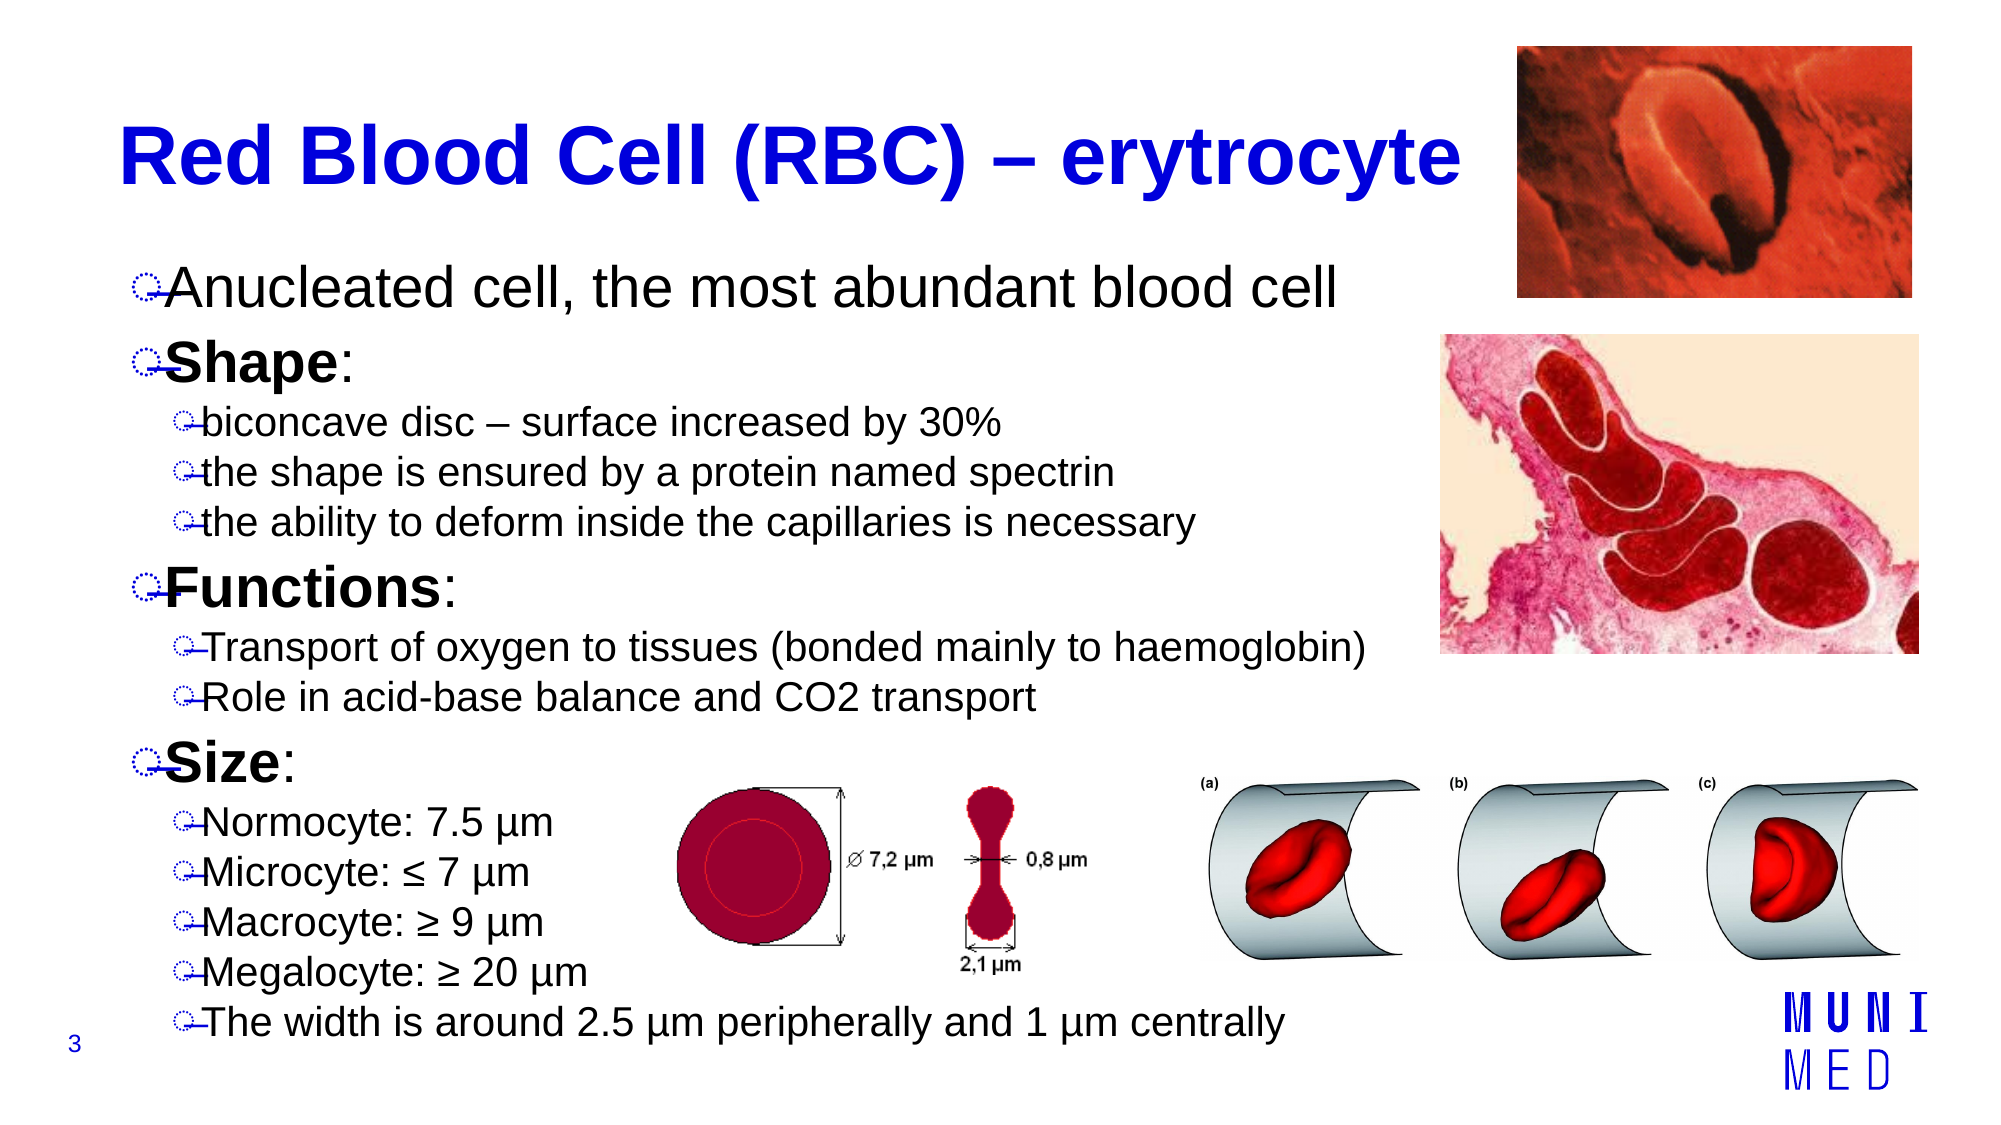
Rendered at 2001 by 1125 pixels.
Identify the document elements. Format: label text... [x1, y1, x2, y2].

slide_number 3 [67, 1021, 110, 1063]
list Anucleated cell, the most abundant blood cell Shape: biconcave disc – surface increased by 30% the shape is ensured by a protein named spectrin the ability to deform inside the capillaries is necessary Functions: Transport of oxygen to tissues (bonded mainly to haemoglobin) Role in acid-base balance and CO2 transport Size: Normocyte: 7.5 µm Microcyte: ≤ 7 µm Macrocyte: ≥ 9 µm Megalocyte: ≥ 20 µm The width is around 2.5 µm peripherally and 1 µm centrally [118, 244, 1883, 924]
text_box [1200, 776, 1919, 961]
text_box [1440, 334, 1919, 654]
text_box [1517, 46, 1913, 298]
title Red Blood Cell (RBC) – erytrocyte [118, 118, 1517, 193]
text_box [676, 786, 1087, 975]
